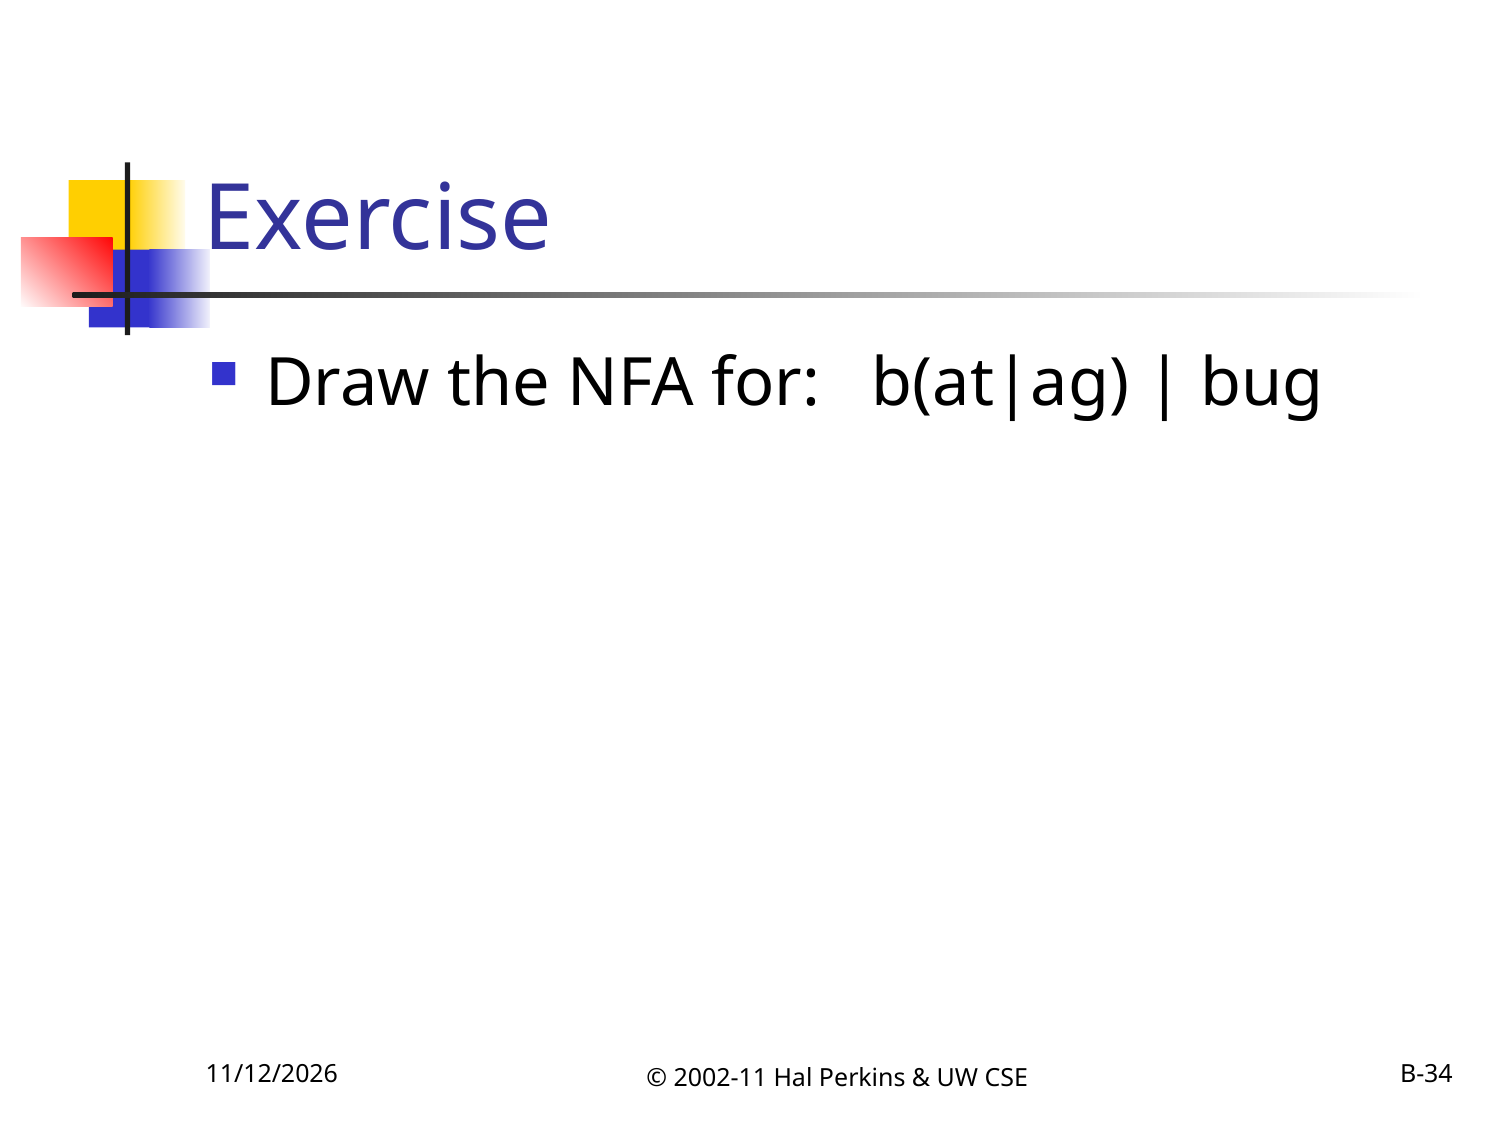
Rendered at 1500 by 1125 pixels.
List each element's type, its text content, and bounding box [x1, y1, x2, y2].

list Draw the NFA for: b(at|ag) | bug [193, 331, 1469, 1006]
title Exercise [188, 35, 1468, 275]
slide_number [190, 1023, 504, 1100]
slide_number B-34 [1154, 1023, 1468, 1100]
footer © 2002-11 Hal Perkins & UW CSE [599, 1023, 1076, 1100]
